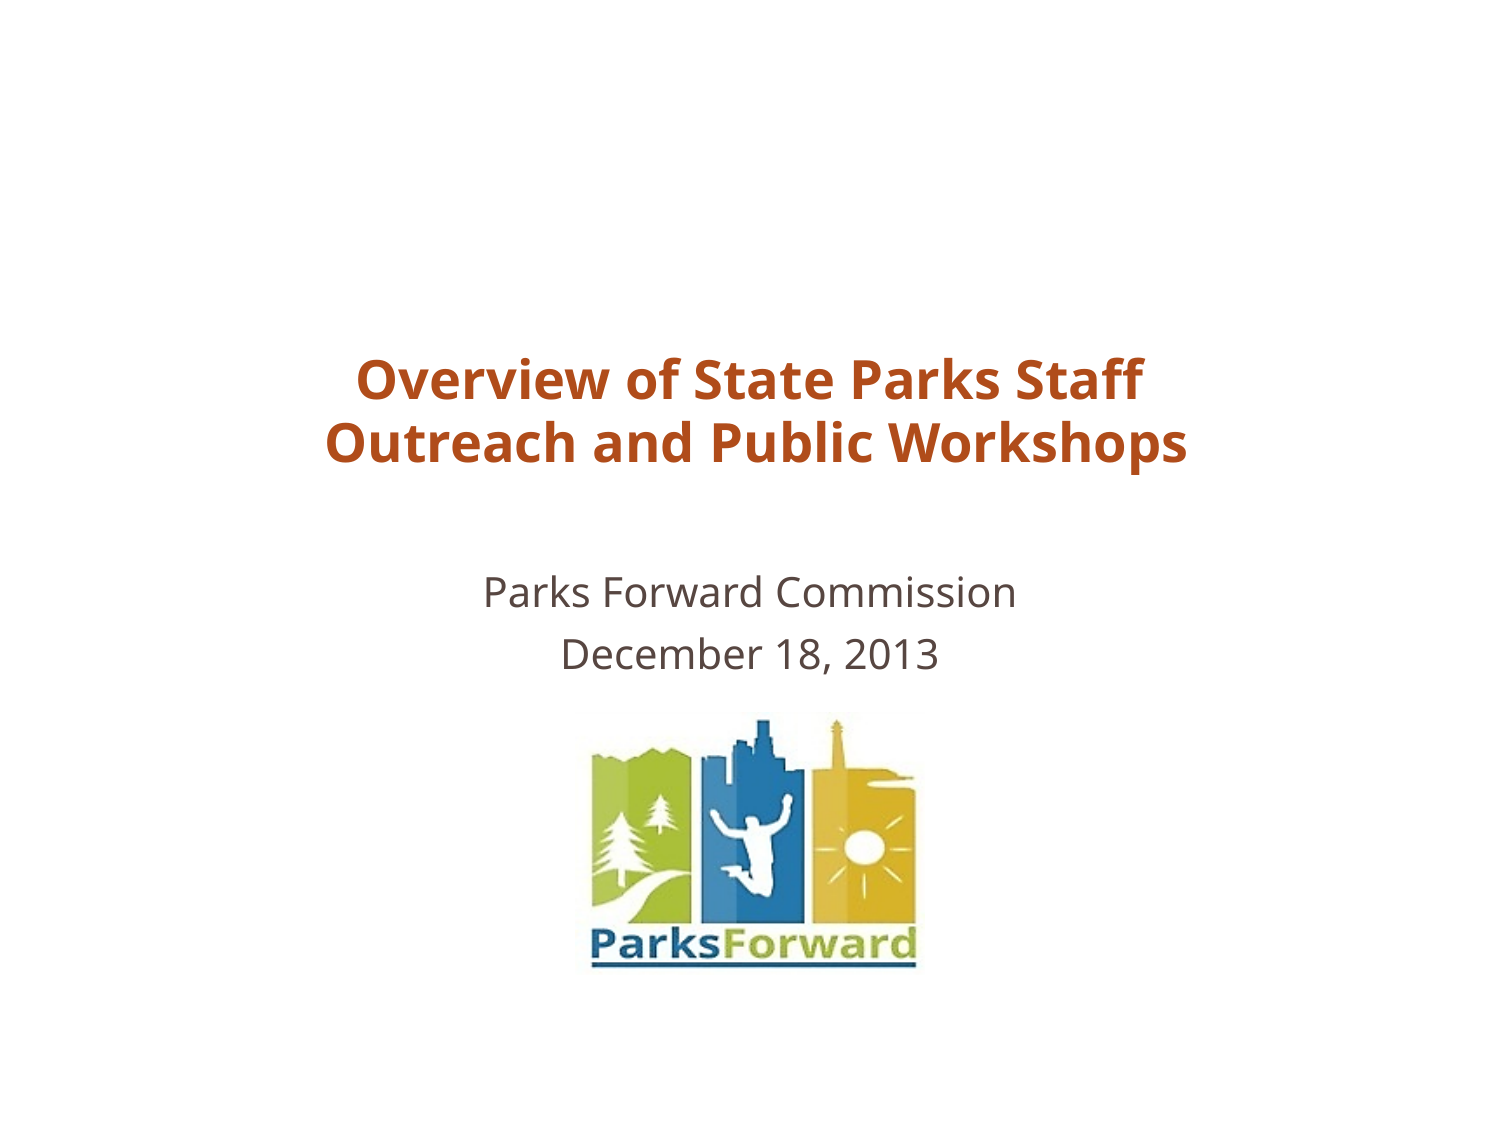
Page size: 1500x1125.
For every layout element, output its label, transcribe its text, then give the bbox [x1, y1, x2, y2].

text_box Overview of State Parks Staff Outreach and Public Workshops [224, 312, 1275, 531]
picture [574, 712, 926, 976]
text_box Parks Forward Commission December 18, 2013 [393, 558, 1107, 686]
